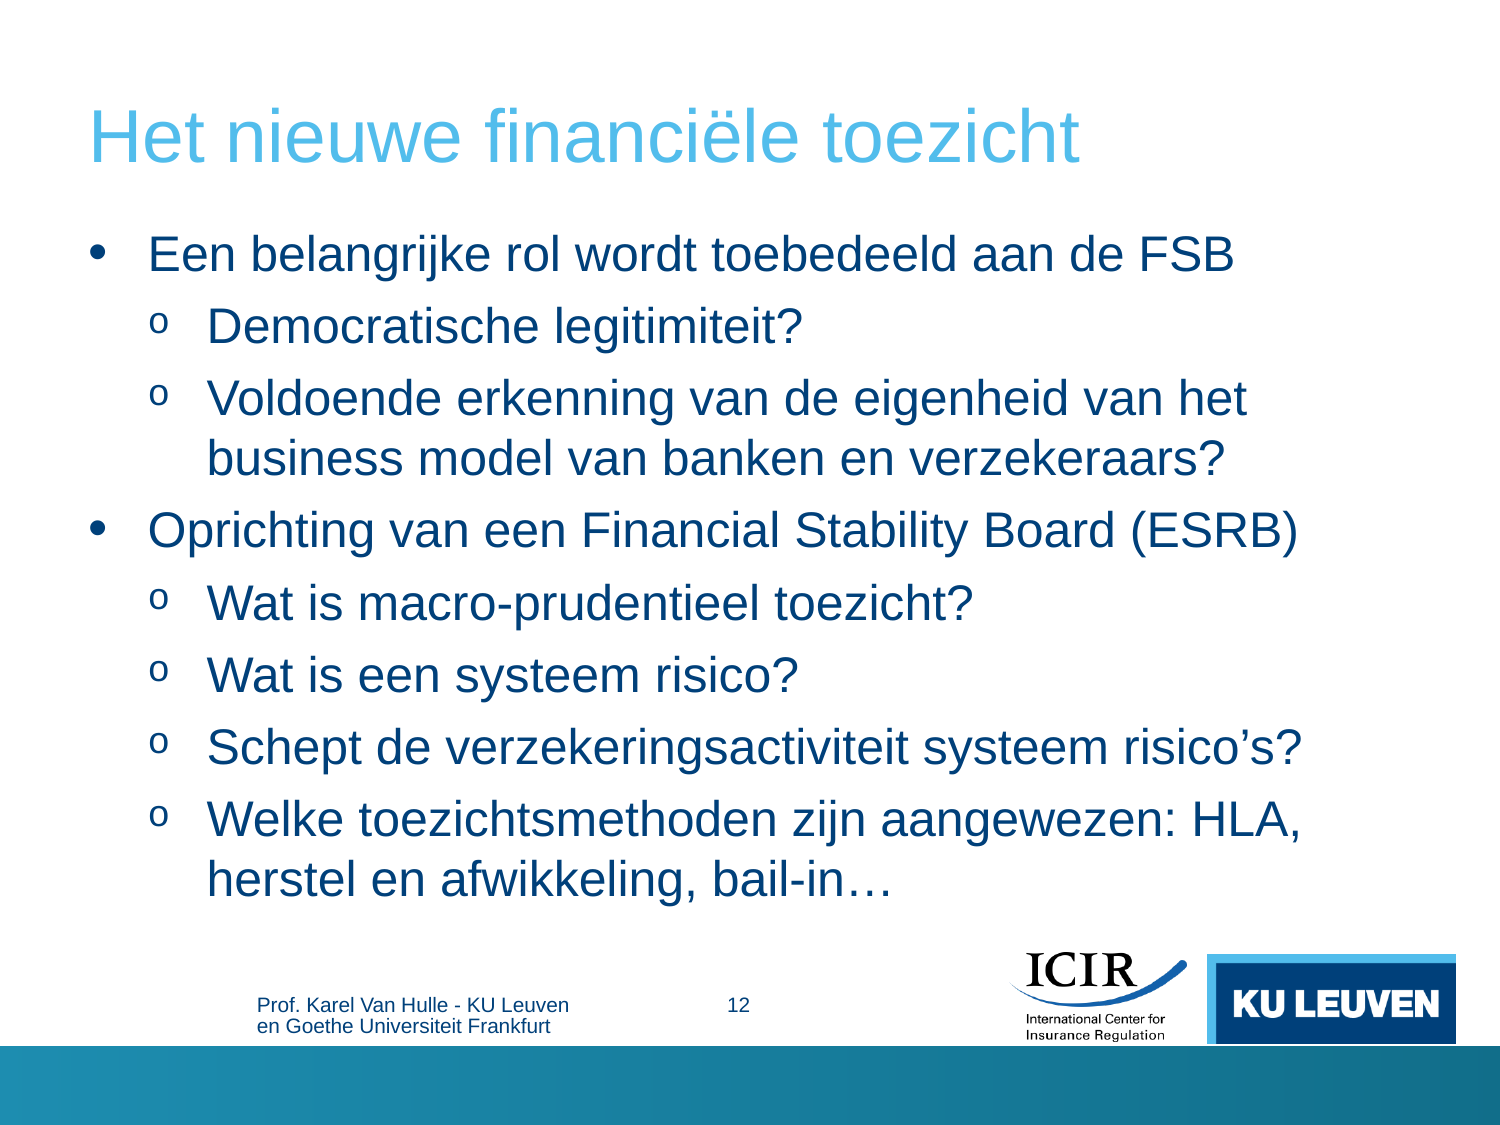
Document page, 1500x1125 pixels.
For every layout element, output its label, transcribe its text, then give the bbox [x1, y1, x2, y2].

picture [1009, 952, 1187, 1042]
list Een belangrijke rol wordt toebedeeld aan de FSB Democratische legitimiteit? Voldoende erkenning van de eigenheid van het business model van banken en verzekeraars? Oprichting van een Financial Stability Board (ESRB) Wat is macro-prudentieel toezicht? Wat is een systeem risico? Schept de verzekeringsactiviteit systeem risico’s? Welke toezichtsmethoden zijn aangewezen: HLA, herstel en afwikkeling, bail-in… [88, 221, 1456, 948]
slide_number 12 [596, 992, 750, 1040]
picture [1207, 954, 1456, 1044]
title Het nieuwe financiële toezicht [88, 29, 1456, 178]
footer Prof. Karel Van Hulle - KU Leuven en Goethe Universiteit Frankfurt [256, 992, 582, 1040]
